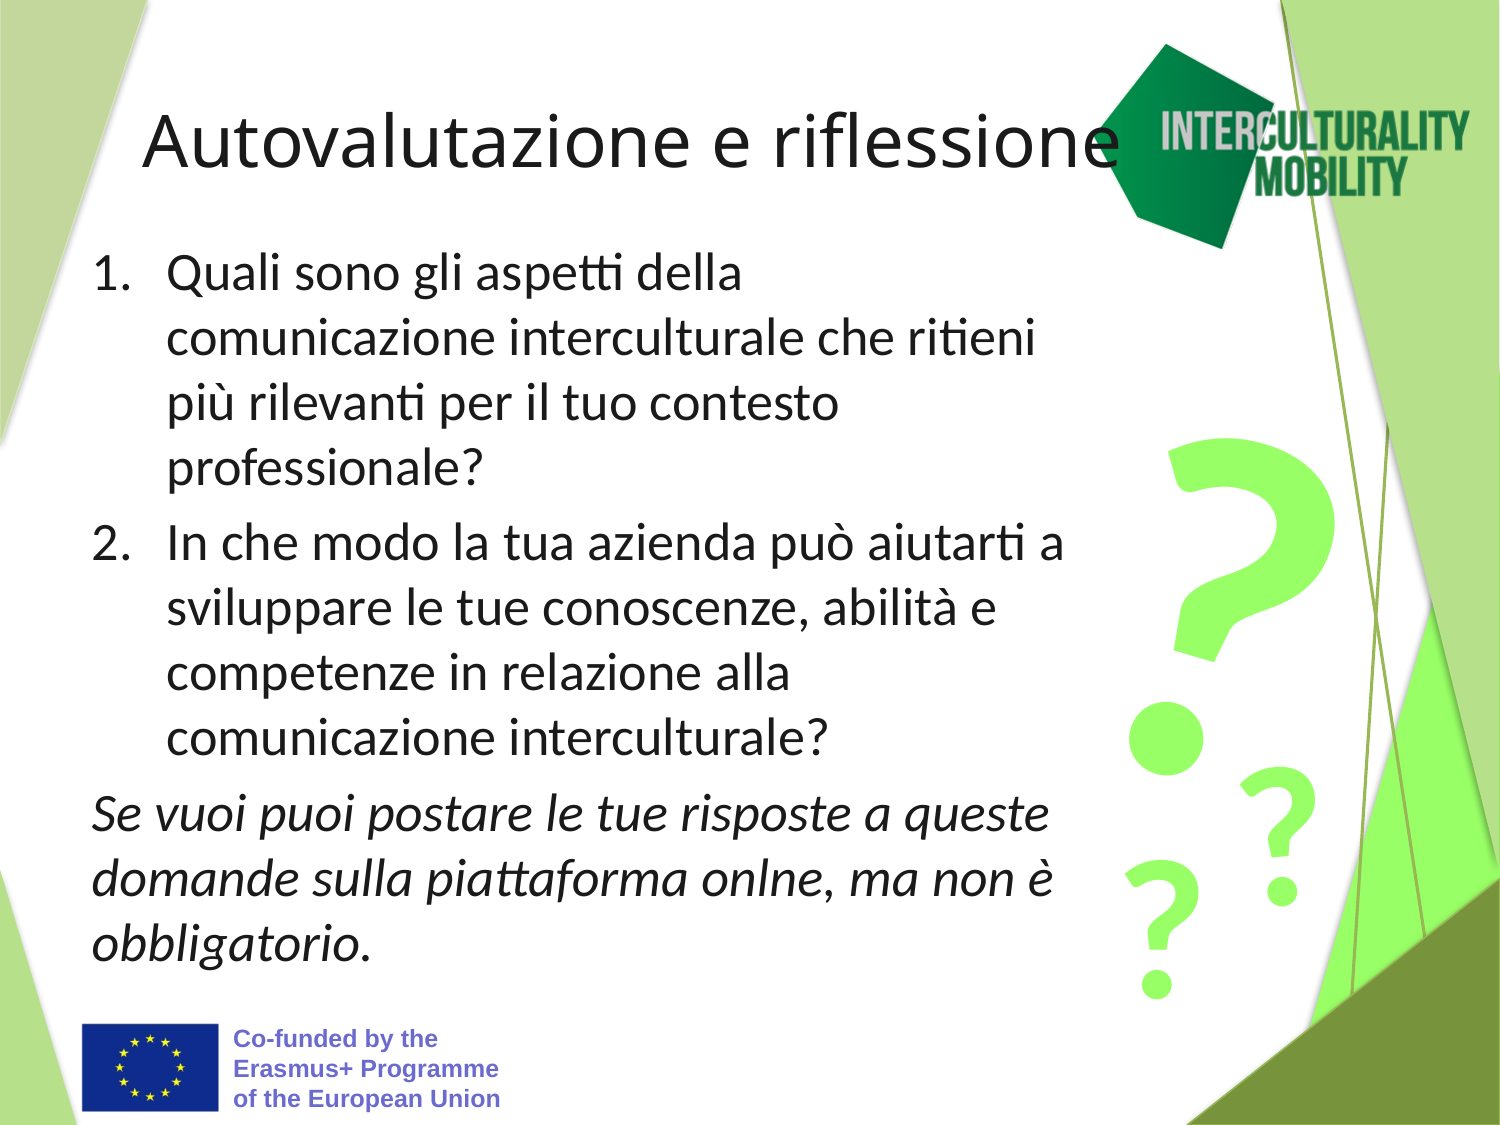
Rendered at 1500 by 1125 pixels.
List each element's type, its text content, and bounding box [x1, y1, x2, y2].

picture [1092, 42, 1470, 251]
picture [53, 999, 243, 1125]
title Autovalutazione e riflessione [123, 45, 1142, 233]
list Quali sono gli aspetti della comunicazione interculturale che ritieni più rilevanti per il tuo contesto professionale? In che modo la tua azienda può aiutarti a sviluppare le tue conoscenze, abilità e competenze in relazione alla comunicazione interculturale? Se vuoi puoi postare le tue risposte a queste domande sulla piattaforma onlne, ma non è obbligatorio. [76, 228, 1095, 983]
picture [238, 1096, 243, 1105]
picture [238, 1032, 243, 1044]
